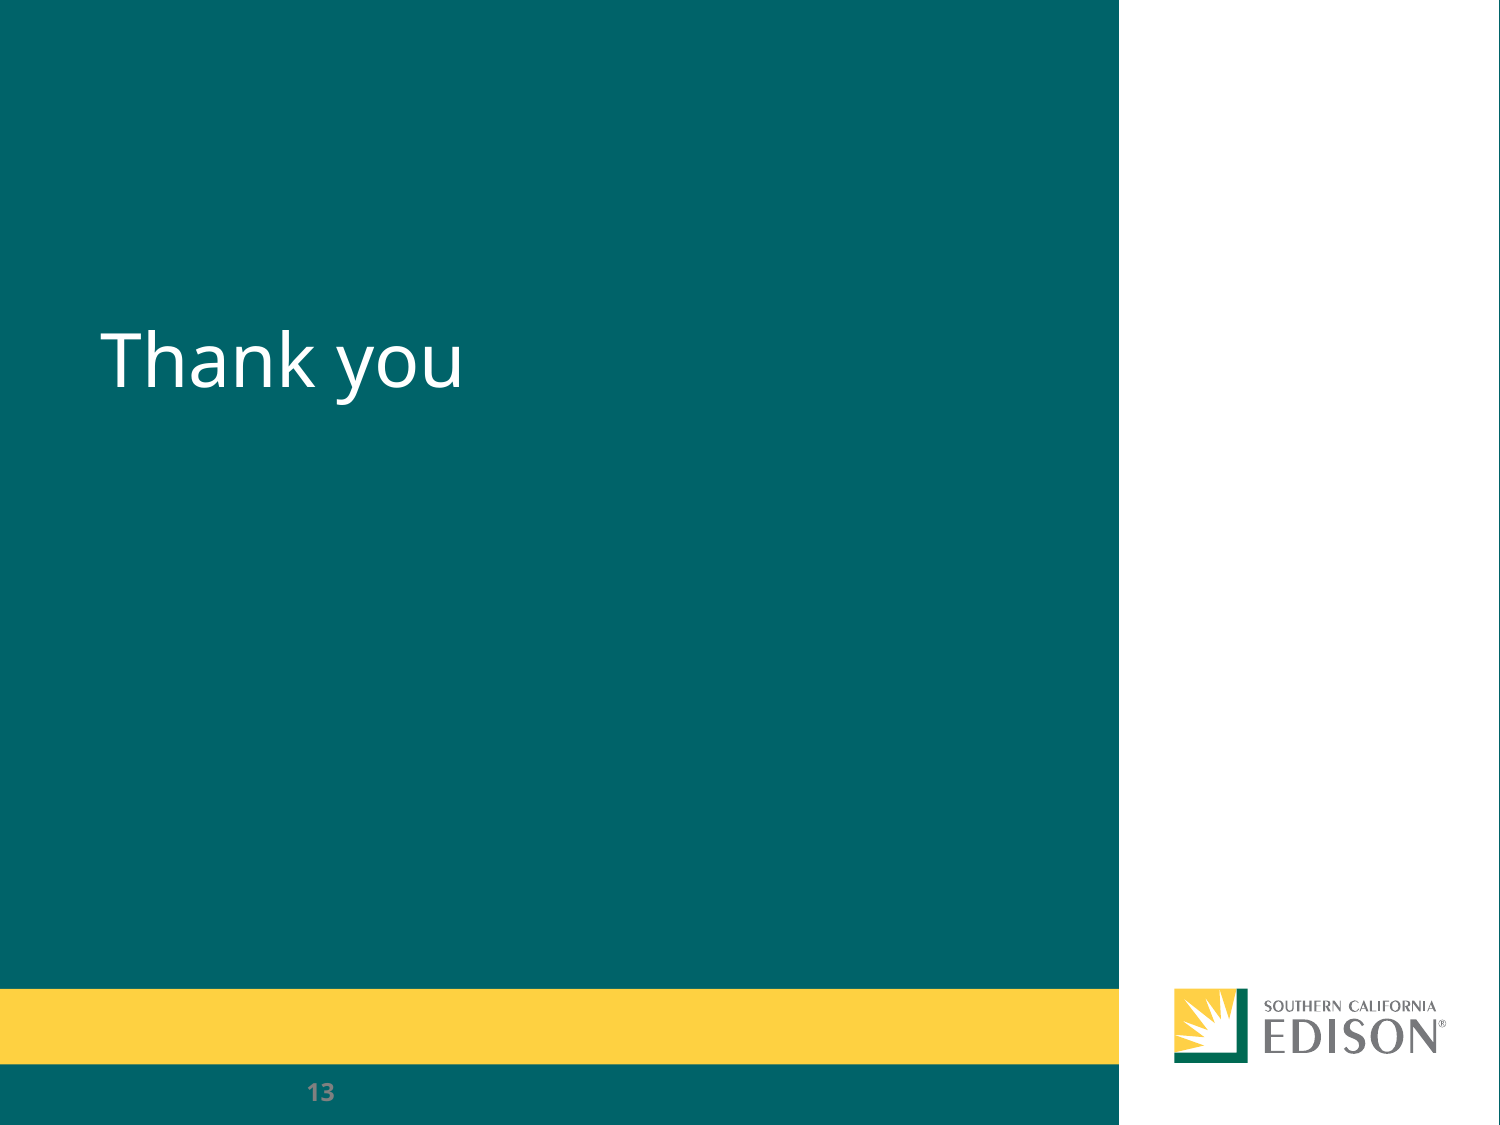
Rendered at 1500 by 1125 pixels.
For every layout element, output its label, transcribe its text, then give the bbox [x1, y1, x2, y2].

slide_number 12 [0, 1062, 350, 1125]
title Thank you [85, 255, 1059, 473]
